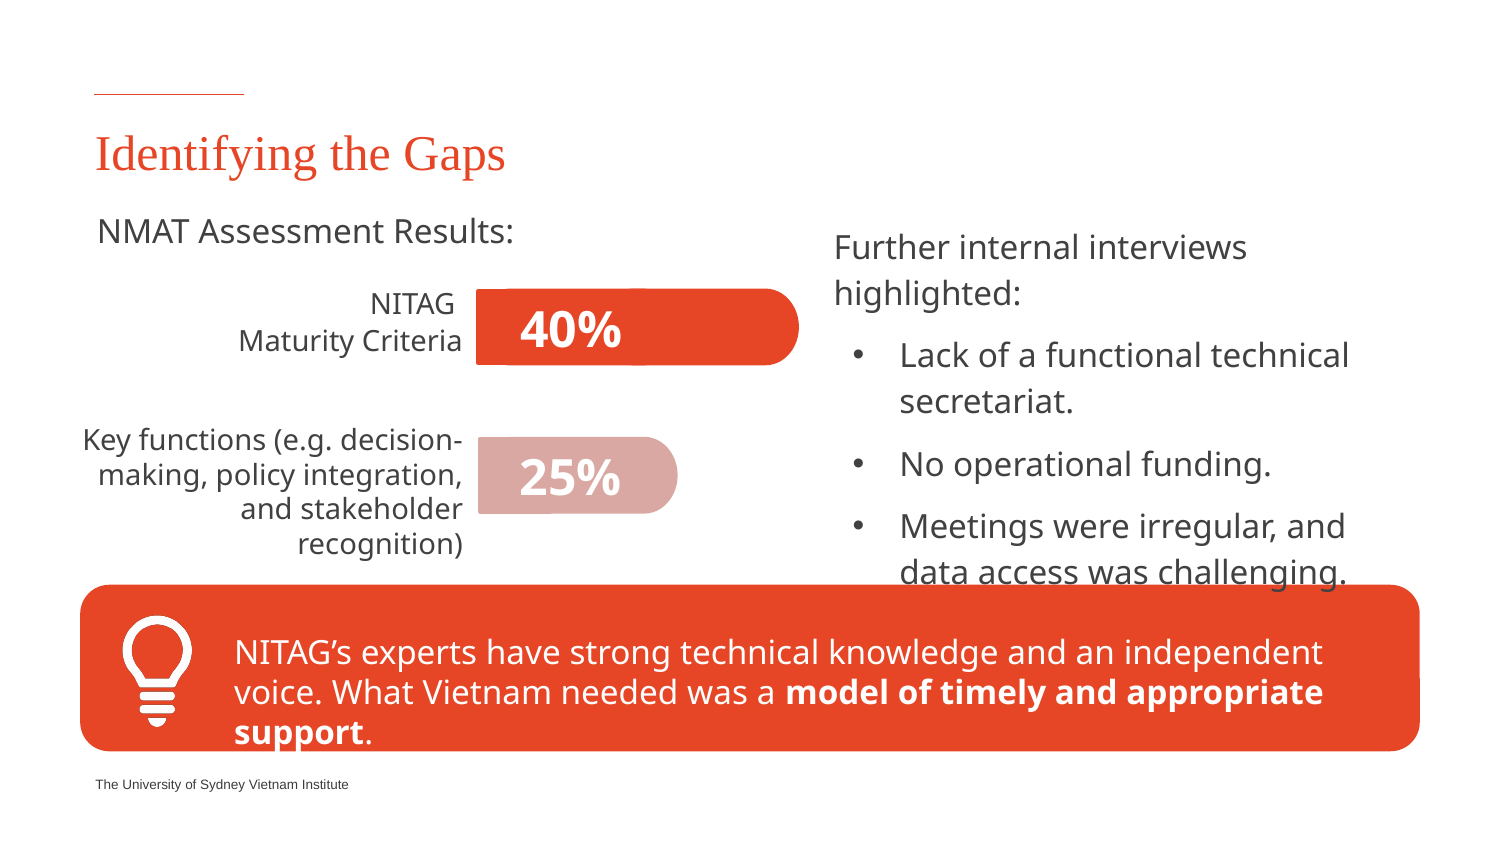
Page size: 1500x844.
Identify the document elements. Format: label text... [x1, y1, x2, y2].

text_box NMAT Assessment Results: [82, 202, 723, 276]
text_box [54, 277, 798, 538]
text_box [80, 584, 1420, 752]
picture [94, 608, 220, 734]
text_box Further internal interviews highlighted: Lack of a functional technical secretariat. No operational funding. Meetings were irregular, and data access was challenging. [819, 212, 1418, 600]
text_box NITAG’s experts have strong technical knowledge and an independent voice. What Vietnam needed was a model of timely and appropriate support. [219, 623, 1390, 759]
title Identifying the Gaps [94, 120, 1406, 182]
